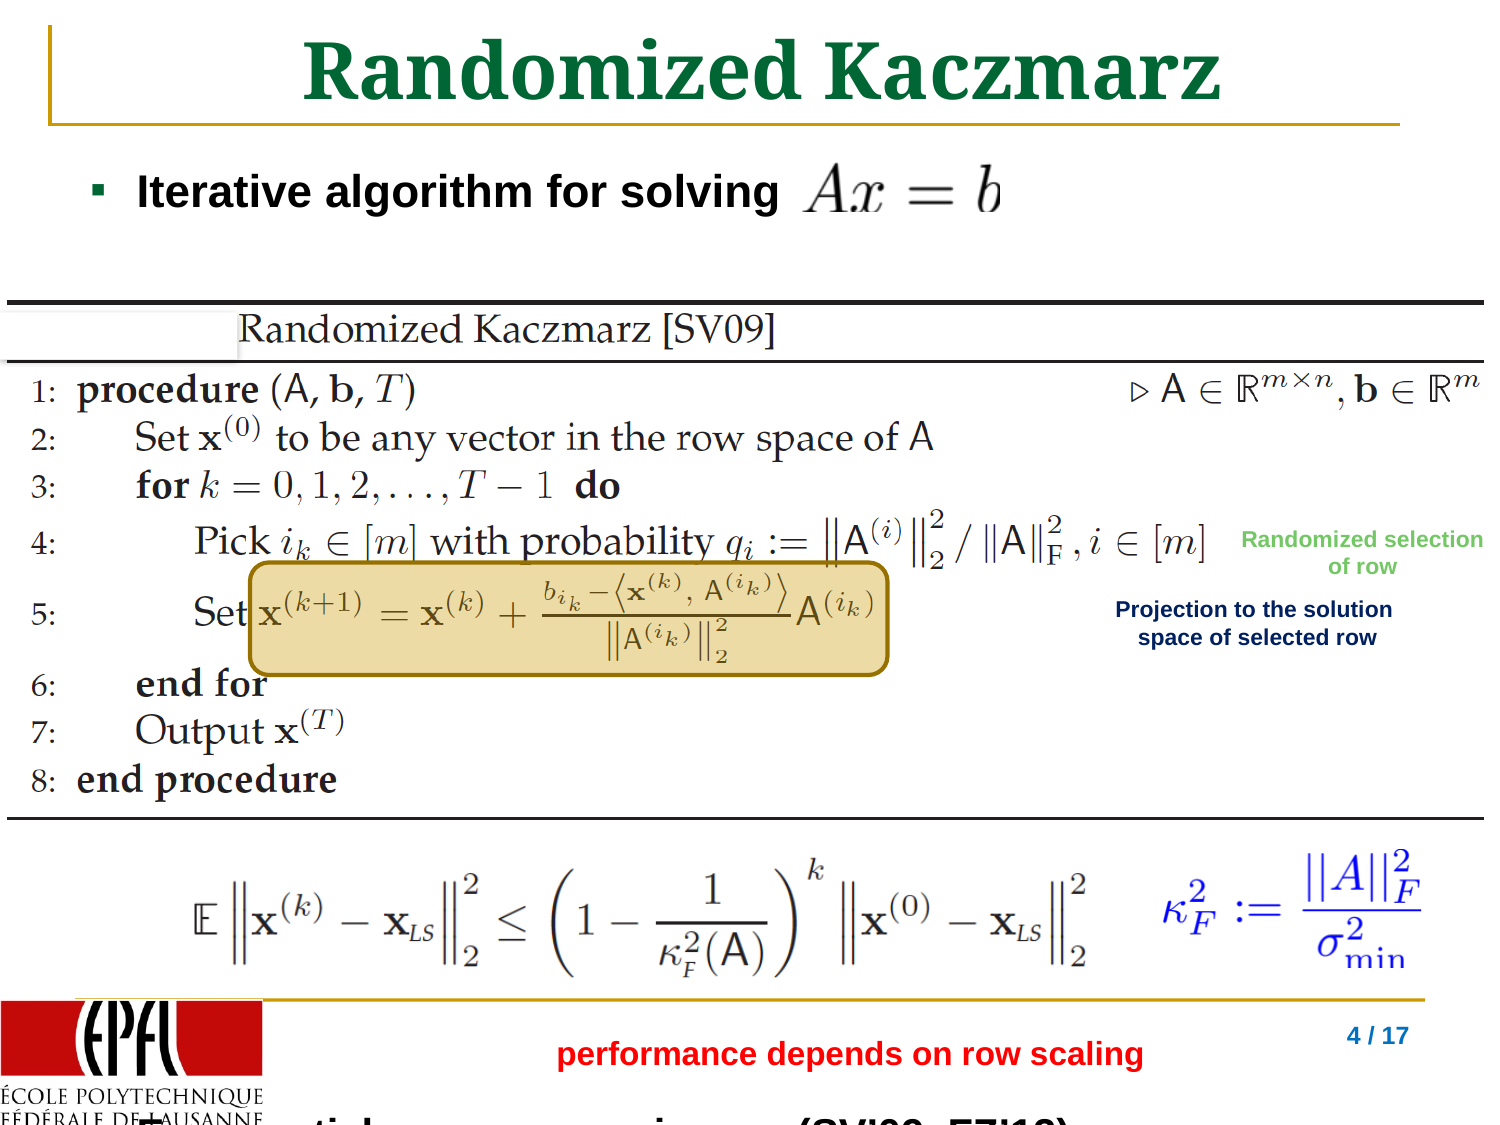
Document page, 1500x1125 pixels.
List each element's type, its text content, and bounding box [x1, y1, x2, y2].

picture [801, 162, 1001, 212]
picture [0, 999, 263, 1125]
picture [0, 293, 1500, 829]
picture [174, 849, 1101, 988]
text_box performance depends on row scaling [466, 1024, 1161, 1080]
slide_number 4 / 17 [1325, 1012, 1438, 1063]
title Randomized Kaczmarz [74, 12, 1451, 99]
list Iterative algorithm for solving Exponential convergence in m.s. (SV’09, FZ’12) Rate of convergence: [74, 99, 1451, 292]
list Iterative algorithm for solving Exponential convergence in m.s. (SV’09, FZ’12) Rate of convergence: [74, 838, 1451, 1031]
picture [1162, 849, 1422, 968]
